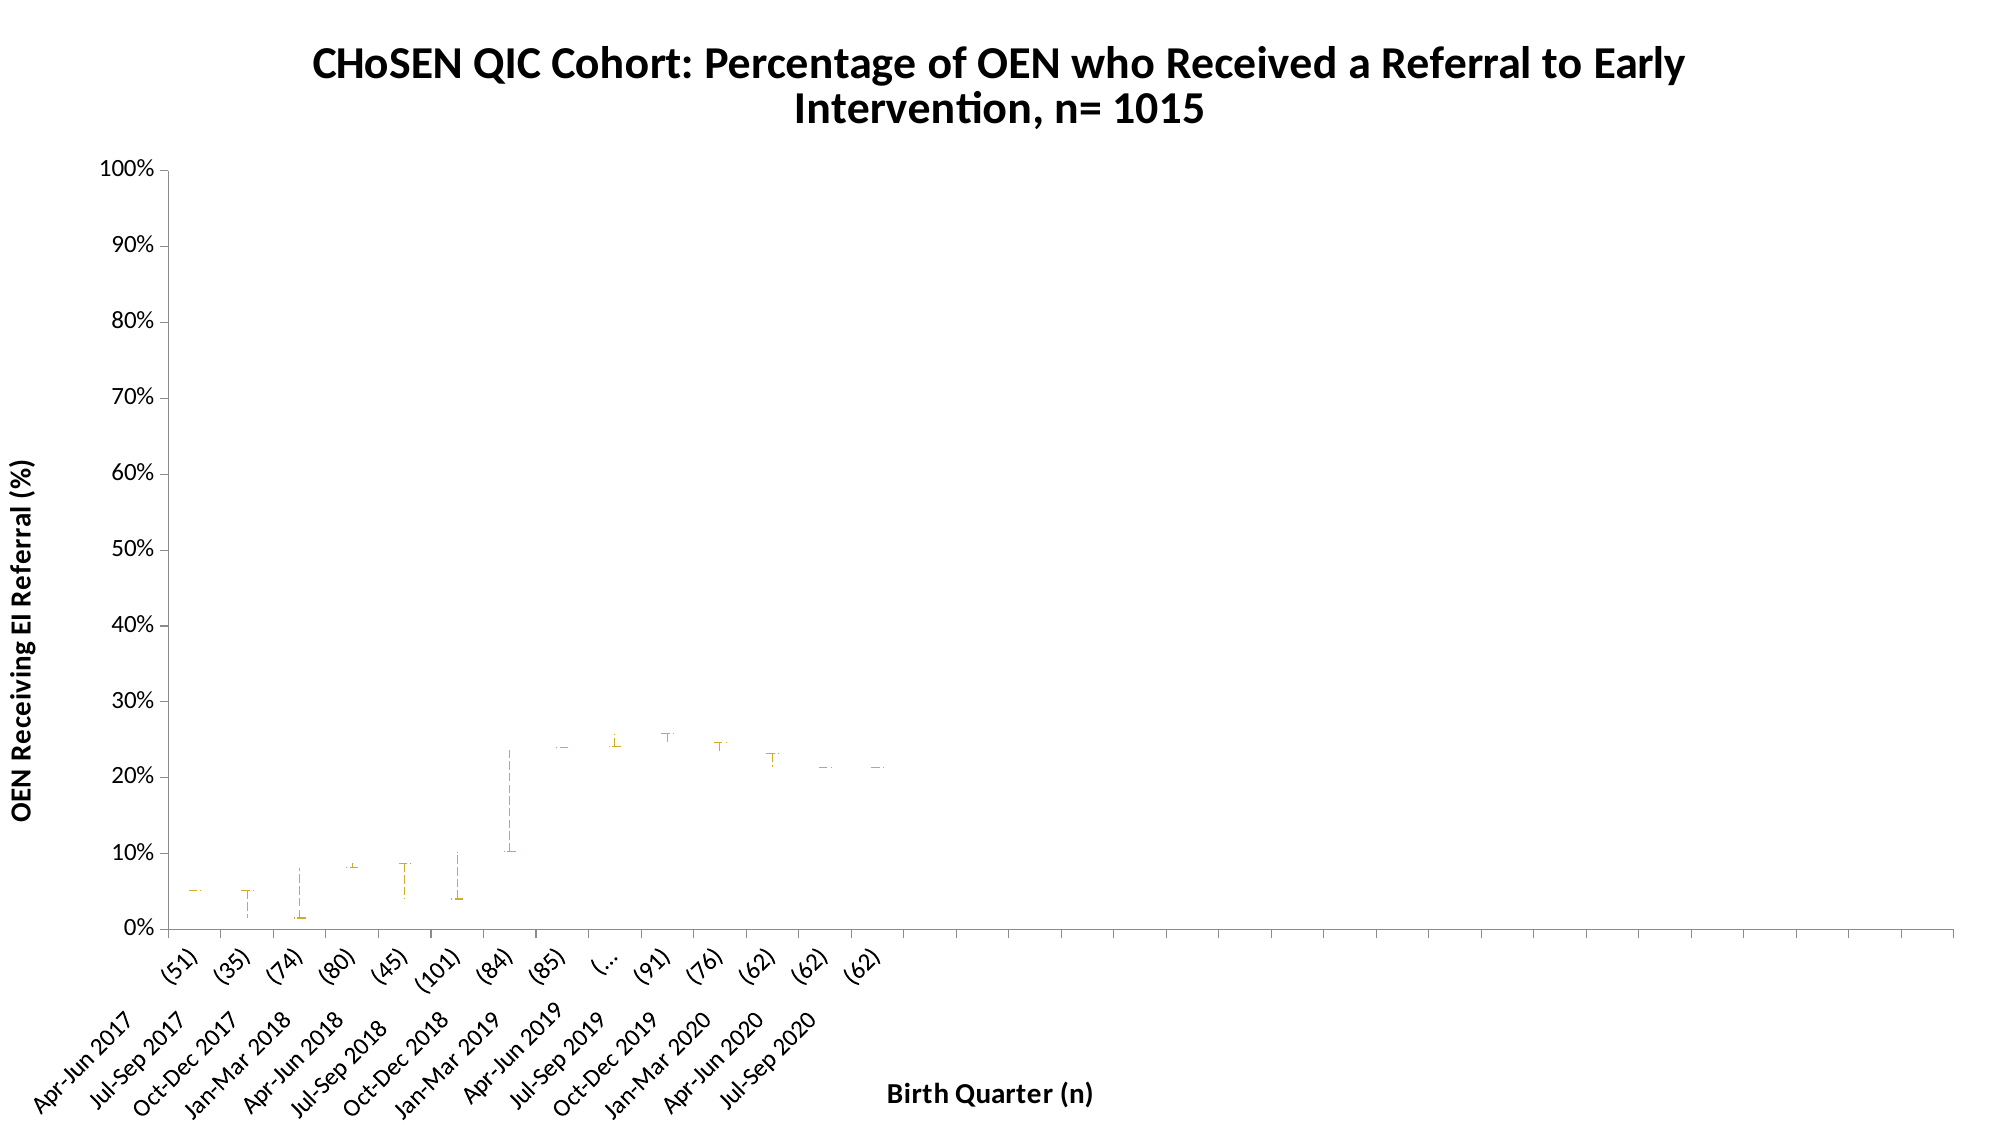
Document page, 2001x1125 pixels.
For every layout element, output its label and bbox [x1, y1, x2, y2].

chart [0, 0, 2000, 1125]
